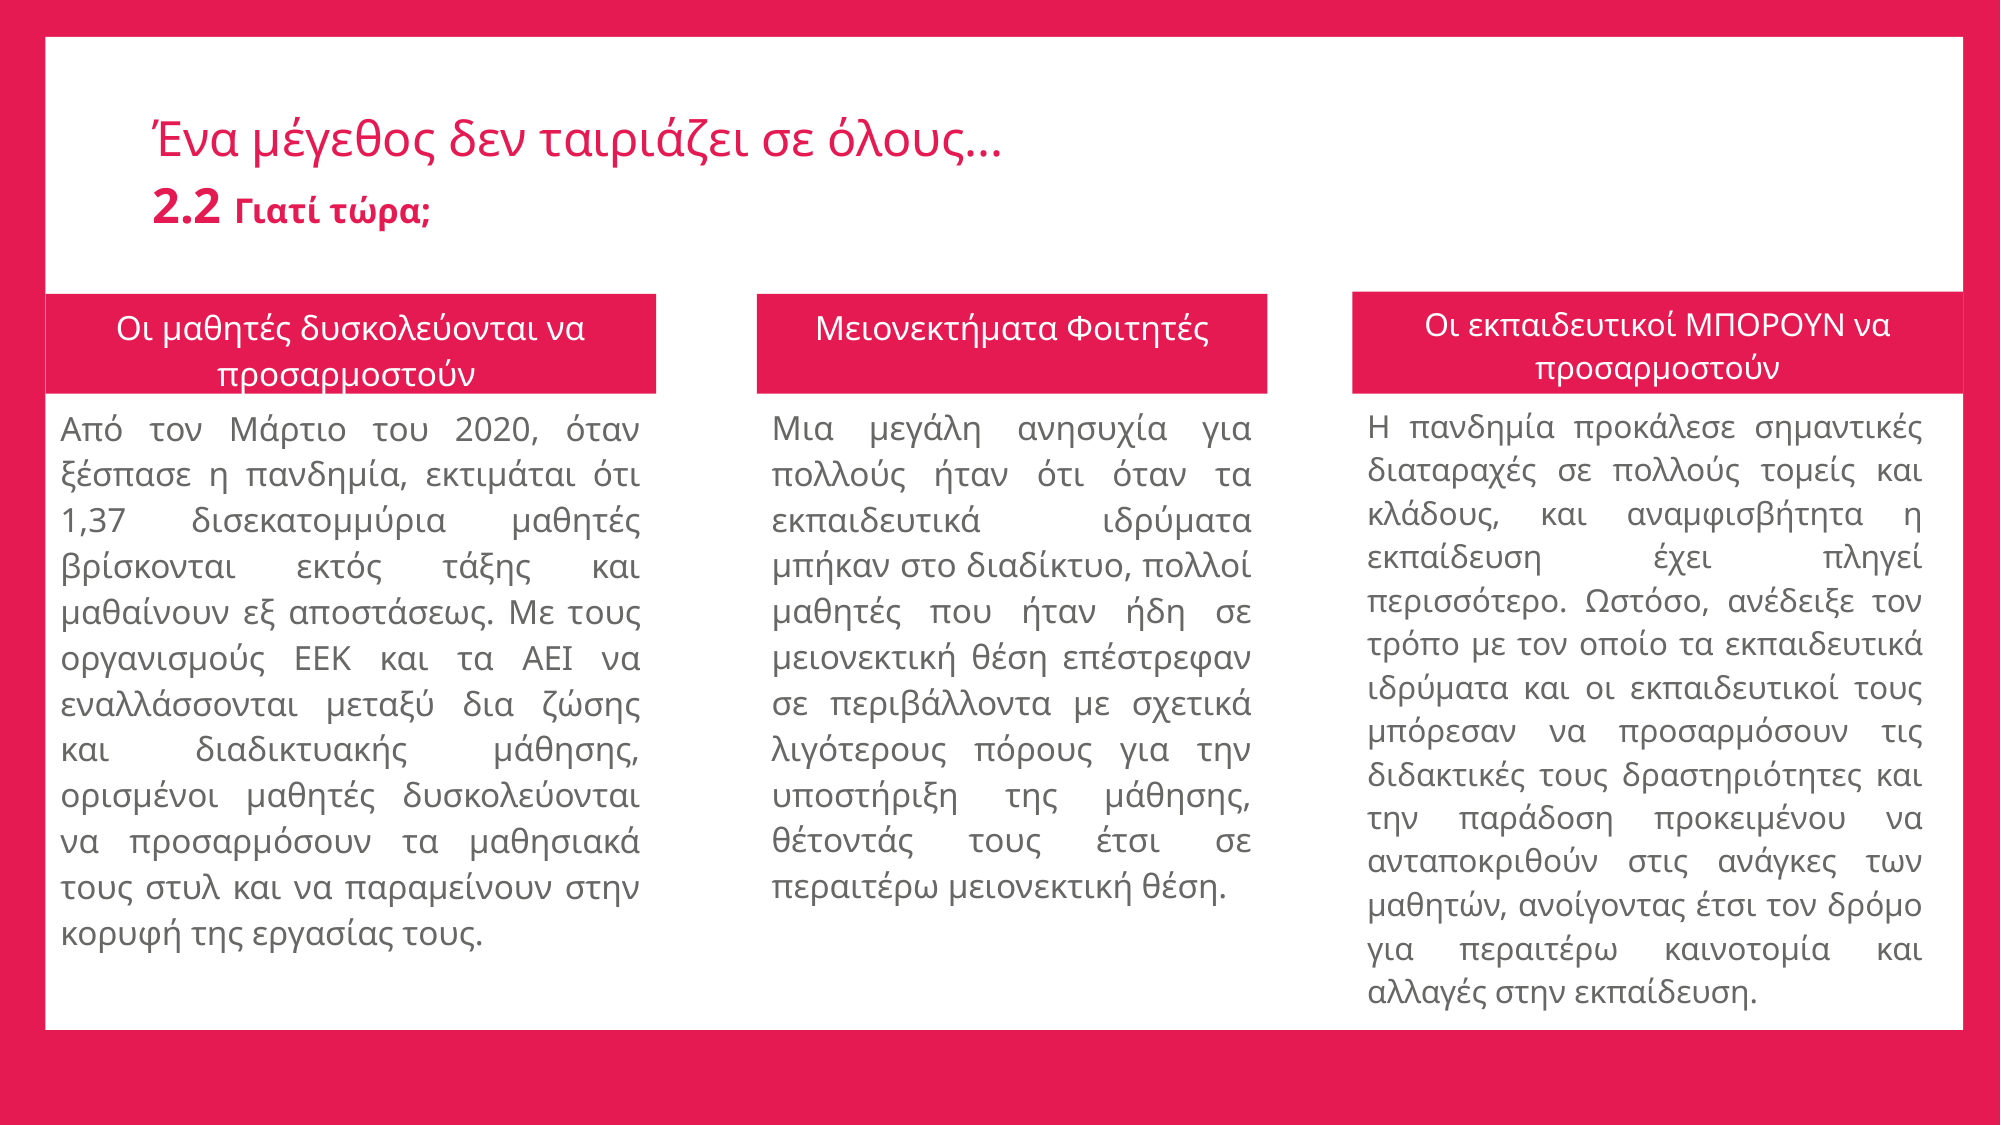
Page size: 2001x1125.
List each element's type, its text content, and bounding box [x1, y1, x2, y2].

text_box Μια μεγάλη ανησυχία για πολλούς ήταν ότι όταν τα εκπαιδευτικά ιδρύματα μπήκαν στο διαδίκτυο, πολλοί μαθητές που ήταν ήδη σε μειονεκτική θέση επέστρεφαν σε περιβάλλοντα με σχετικά λιγότερους πόρους για την υποστήριξη της μάθησης, θέτοντάς τους έτσι σε περαιτέρω μειονεκτική θέση. [756, 394, 1268, 1082]
title Ένα μέγεθος δεν ταιριάζει σε όλους... 2.2 Γιατί τώρα; [137, 91, 1863, 300]
text_box Οι μαθητές δυσκολεύονται να προσαρμοστούν [45, 293, 657, 394]
text_box Οι εκπαιδευτικοί ΜΠΟΡΟΥΝ να προσαρμοστούν [1352, 291, 1963, 394]
text_box [0, 0, 2000, 1125]
text_box [44, 36, 1964, 1031]
text_box Μειονεκτήματα Φοιτητές [756, 293, 1268, 394]
list Από τον Μάρτιο του 2020, όταν ξέσπασε η πανδημία, εκτιμάται ότι 1,37 δισεκατομμύρια μαθητές βρίσκονται εκτός τάξης και μαθαίνουν εξ αποστάσεως. Με τους οργανισμούς ΕΕΚ και τα ΑΕΙ να εναλλάσσονται μεταξύ δια ζώσης και διαδικτυακής μάθησης, ορισμένοι μαθητές δυσκολεύονται να προσαρμόσουν τα μαθησιακά τους στυλ και να παραμείνουν στην κορυφή της εργασίας τους. [45, 394, 657, 1030]
text_box Η πανδημία προκάλεσε σημαντικές διαταραχές σε πολλούς τομείς και κλάδους, και αναμφισβήτητα η εκπαίδευση έχει πληγεί περισσότερο. Ωστόσο, ανέδειξε τον τρόπο με τον οποίο τα εκπαιδευτικά ιδρύματα και οι εκπαιδευτικοί τους μπόρεσαν να προσαρμόσουν τις διδακτικές τους δραστηριότητες και την παράδοση προκειμένου να ανταποκριθούν στις ανάγκες των μαθητών, ανοίγοντας έτσι τον δρόμο για περαιτέρω καινοτομία και αλλαγές στην εκπαίδευση. [1352, 394, 1938, 1030]
